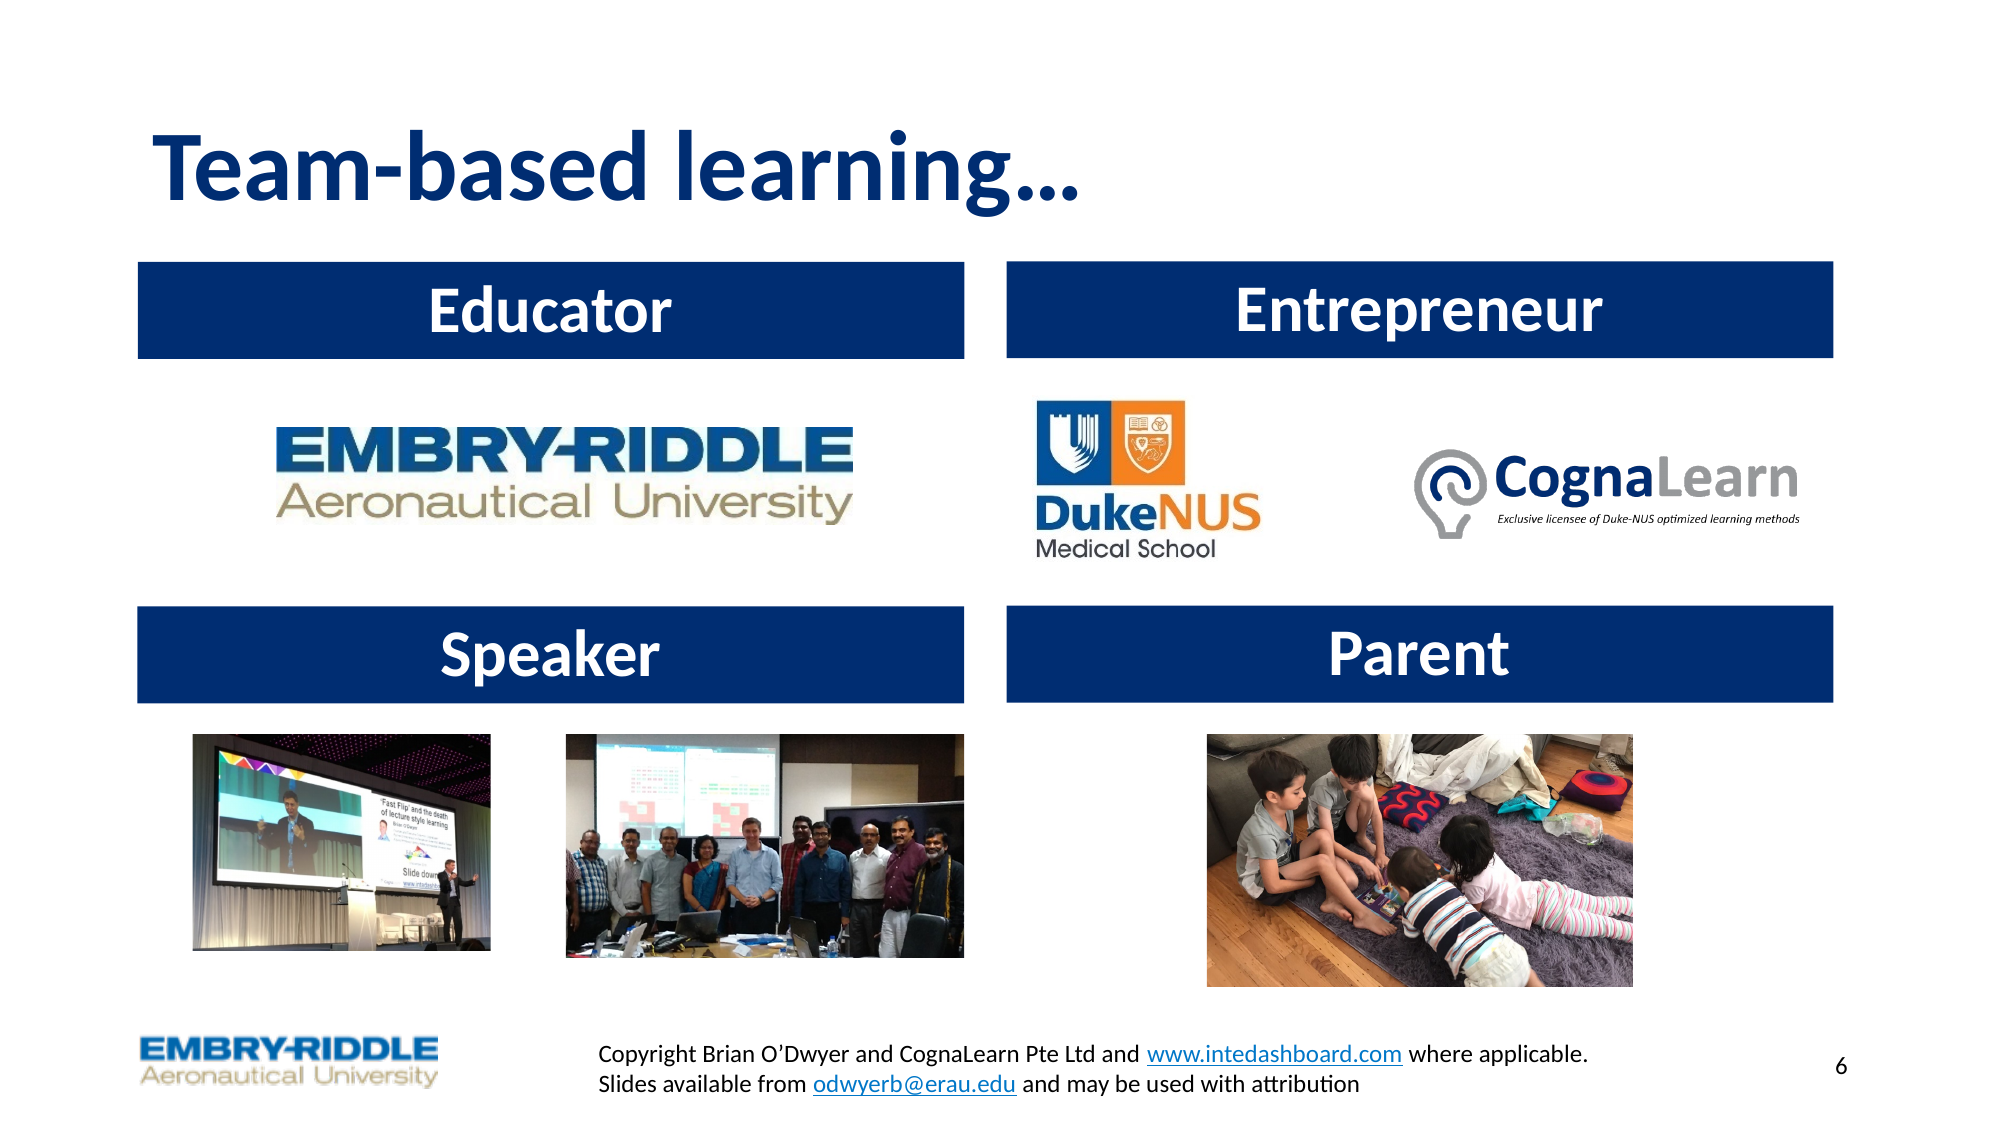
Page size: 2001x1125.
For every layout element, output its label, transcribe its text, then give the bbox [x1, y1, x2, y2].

picture [137, 1028, 438, 1094]
slide_number 6 [1793, 1042, 1863, 1103]
picture [565, 734, 965, 958]
text_box Copyright Brian O’Dwyer and CognaLearn Pte Ltd and www.intedashboard.com where applicable. Slides available from odwyerb@erau.edu and may be used with attribution [583, 1030, 1772, 1091]
list Parent [1006, 605, 1834, 703]
picture [1357, 390, 1863, 601]
picture [276, 427, 853, 525]
list Educator [137, 261, 965, 359]
picture [192, 693, 491, 992]
picture [1206, 734, 1633, 987]
list Entrepreneur [1006, 261, 1834, 359]
list Speaker [137, 606, 965, 704]
picture [1032, 395, 1264, 562]
title Team-based learning… [137, 59, 1863, 278]
